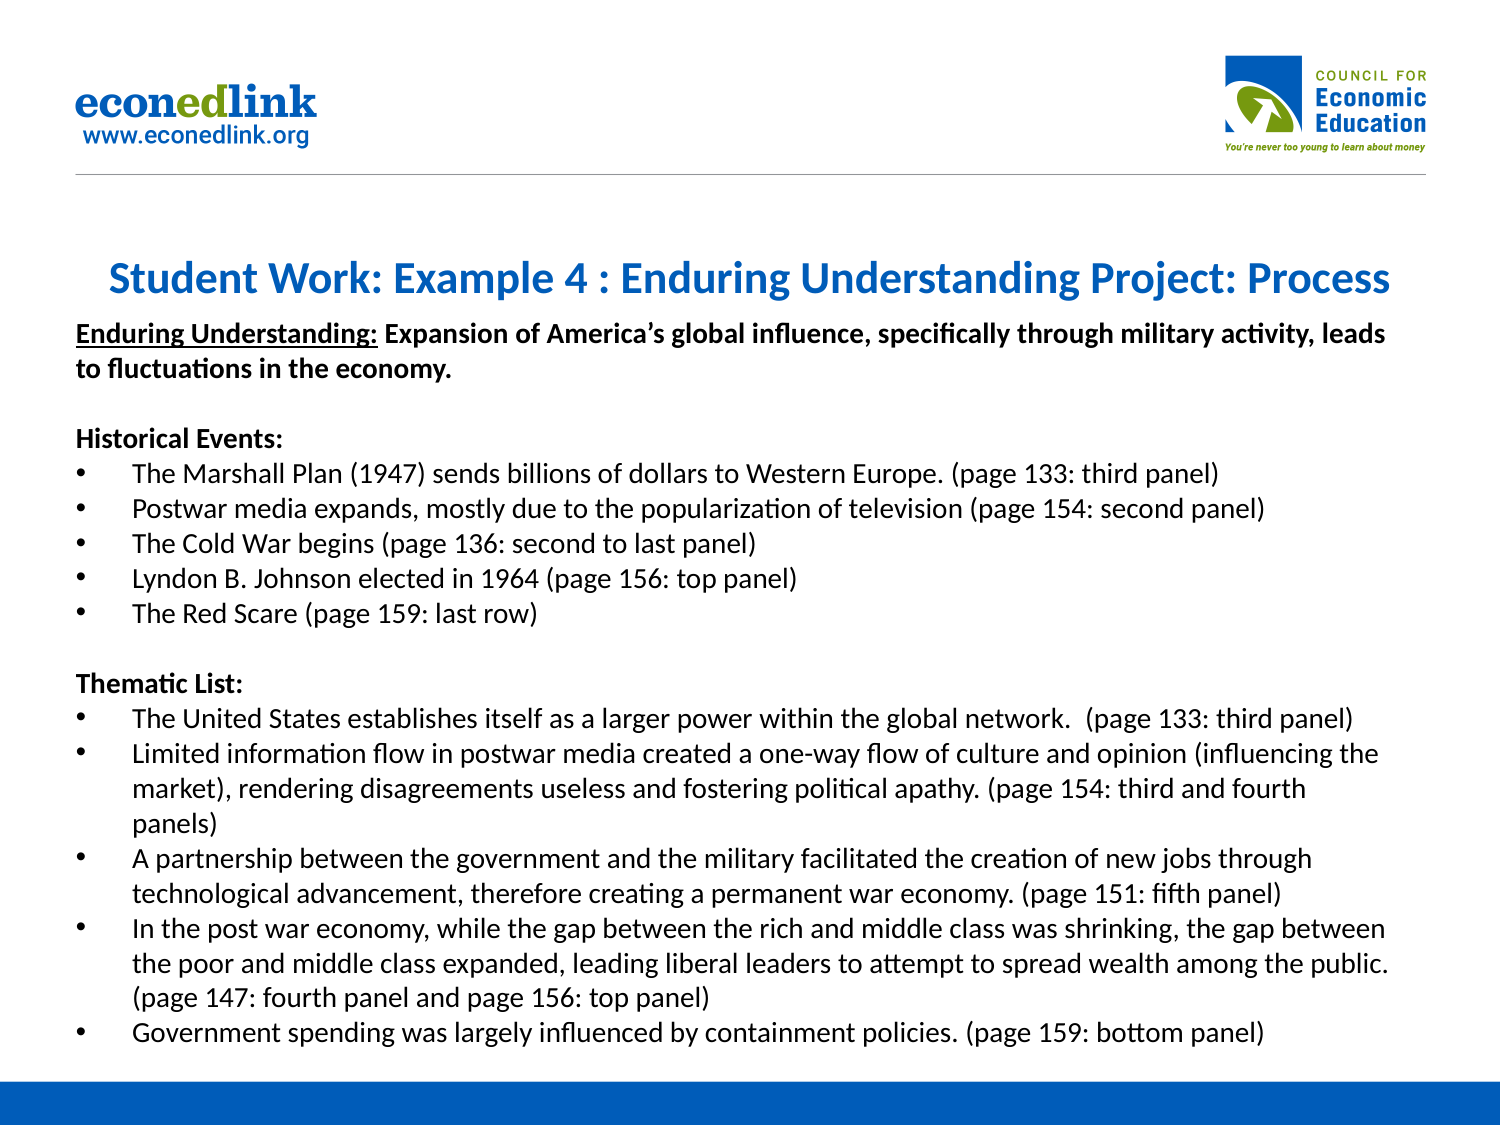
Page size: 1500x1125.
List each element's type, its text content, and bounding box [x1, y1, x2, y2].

title Student Work: Example 4 : Enduring Understanding Project: Process [74, 149, 1426, 338]
list Enduring Understanding: Expansion of America’s global influence, specifically through military activity, leads to fluctuations in the economy. Historical Events: The Marshall Plan (1947) sends billions of dollars to Western Europe. (page 133: third panel) Postwar media expands, mostly due to the popularization of television (page 154: second panel) The Cold War begins (page 136: second to last panel) Lyndon B. Johnson elected in 1964 (page 156: top panel) The Red Scare (page 159: last row) Thematic List: The United States establishes itself as a larger power within the global network. (page 133: third panel) Limited information flow in postwar media created a one-way flow of culture and opinion (influencing the market), rendering disagreements useless and fostering political apathy. (page 154: third and fourth panels) A partnership between the government and the military facilitated the creation of new jobs through technological advancement, therefore creating a permanent war economy. (page 151: fifth panel) In the post war economy, while the gap between the rich and middle class was shrinking, the gap between the poor and middle class expanded, leading liberal leaders to attempt to spread wealth among the public. (page 147: fourth panel and page 156: top panel) Government spending was largely influenced by containment policies. (page 159: bottom panel) [60, 306, 1412, 928]
picture [0, 0, 1500, 1125]
